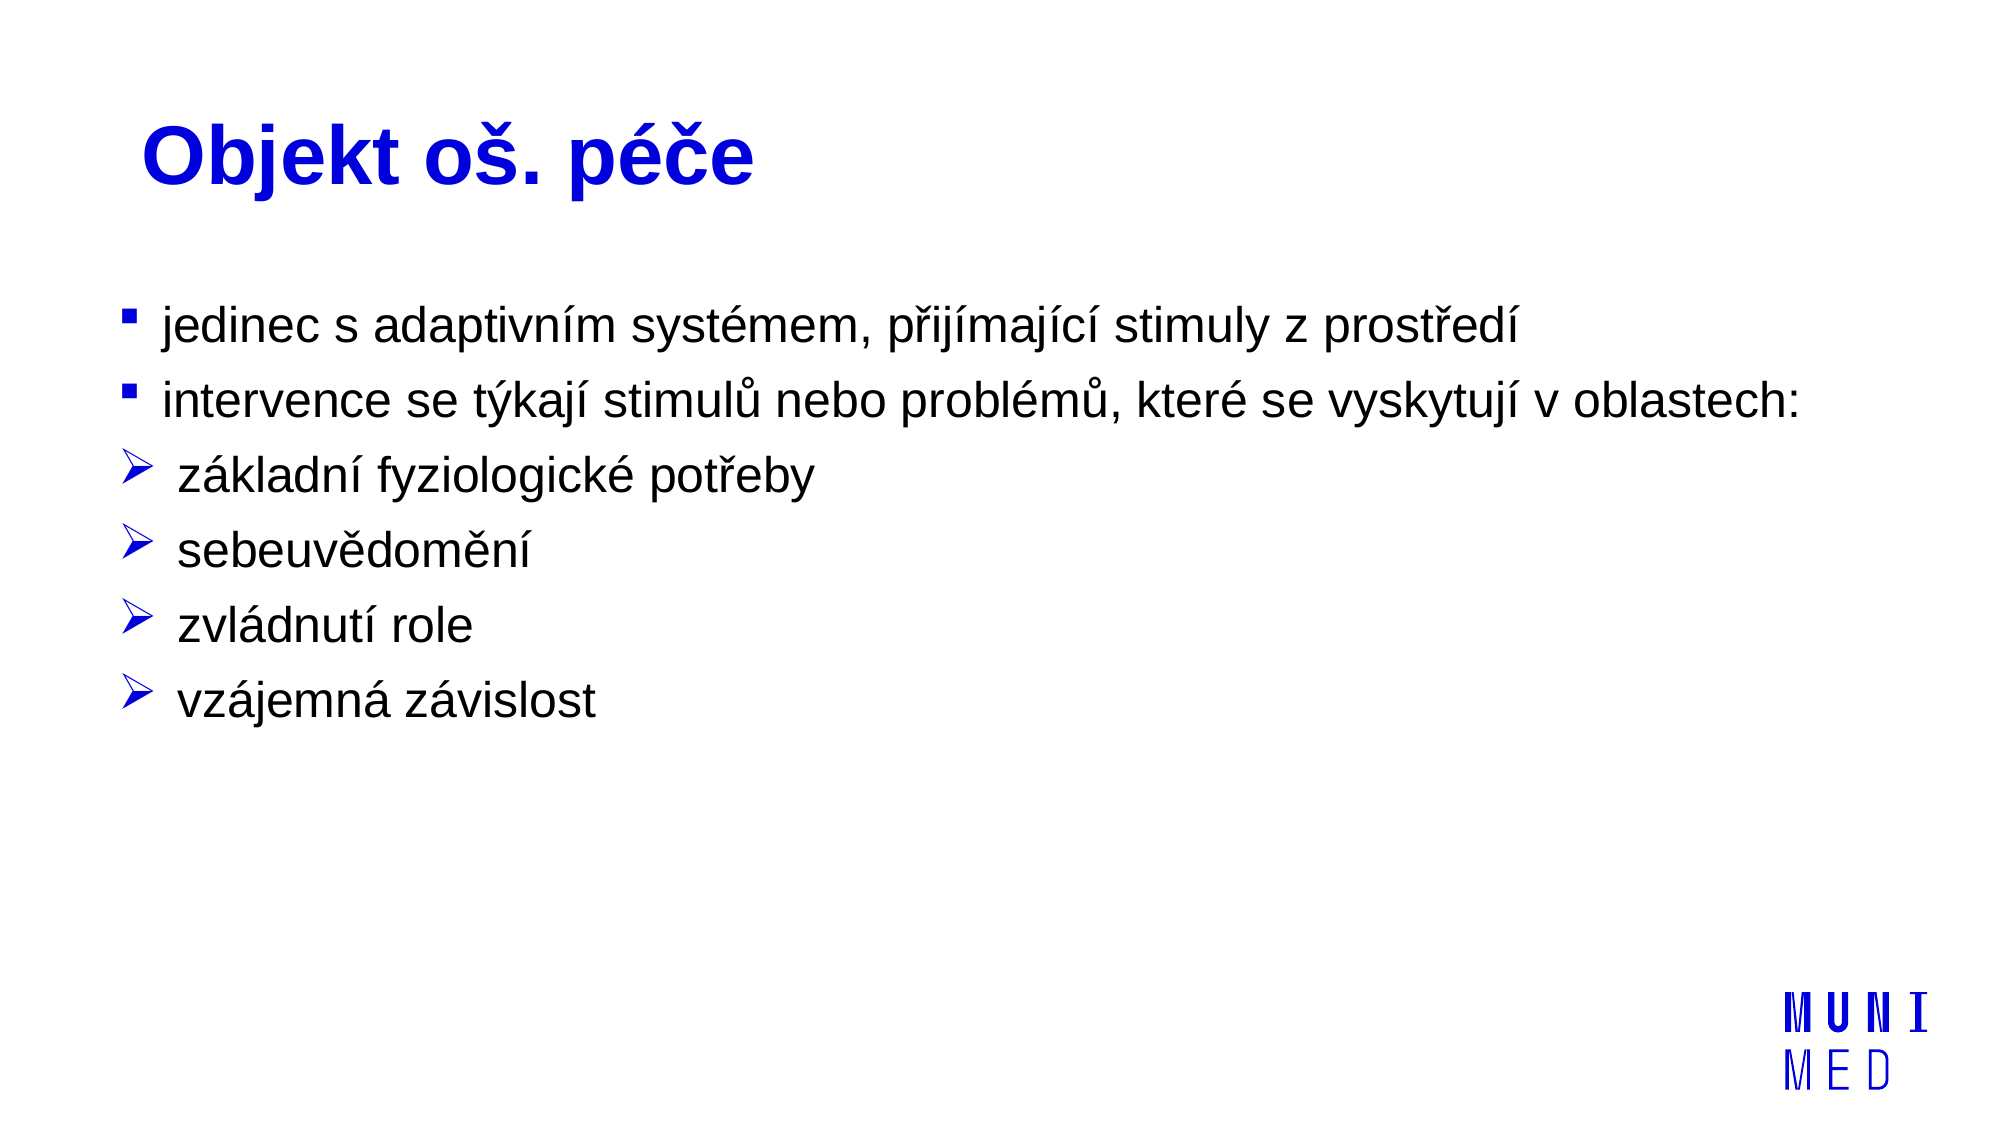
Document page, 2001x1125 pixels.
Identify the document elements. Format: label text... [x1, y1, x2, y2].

title Objekt oš. péče [118, 118, 1883, 193]
list jedinec s adaptivním systémem, přijímající stimuly z prostředí intervence se týkají stimulů nebo problémů, které se vyskytují v oblastech: základní fyziologické potřeby sebeuvědomění zvládnutí role vzájemná závislost [118, 277, 1883, 957]
